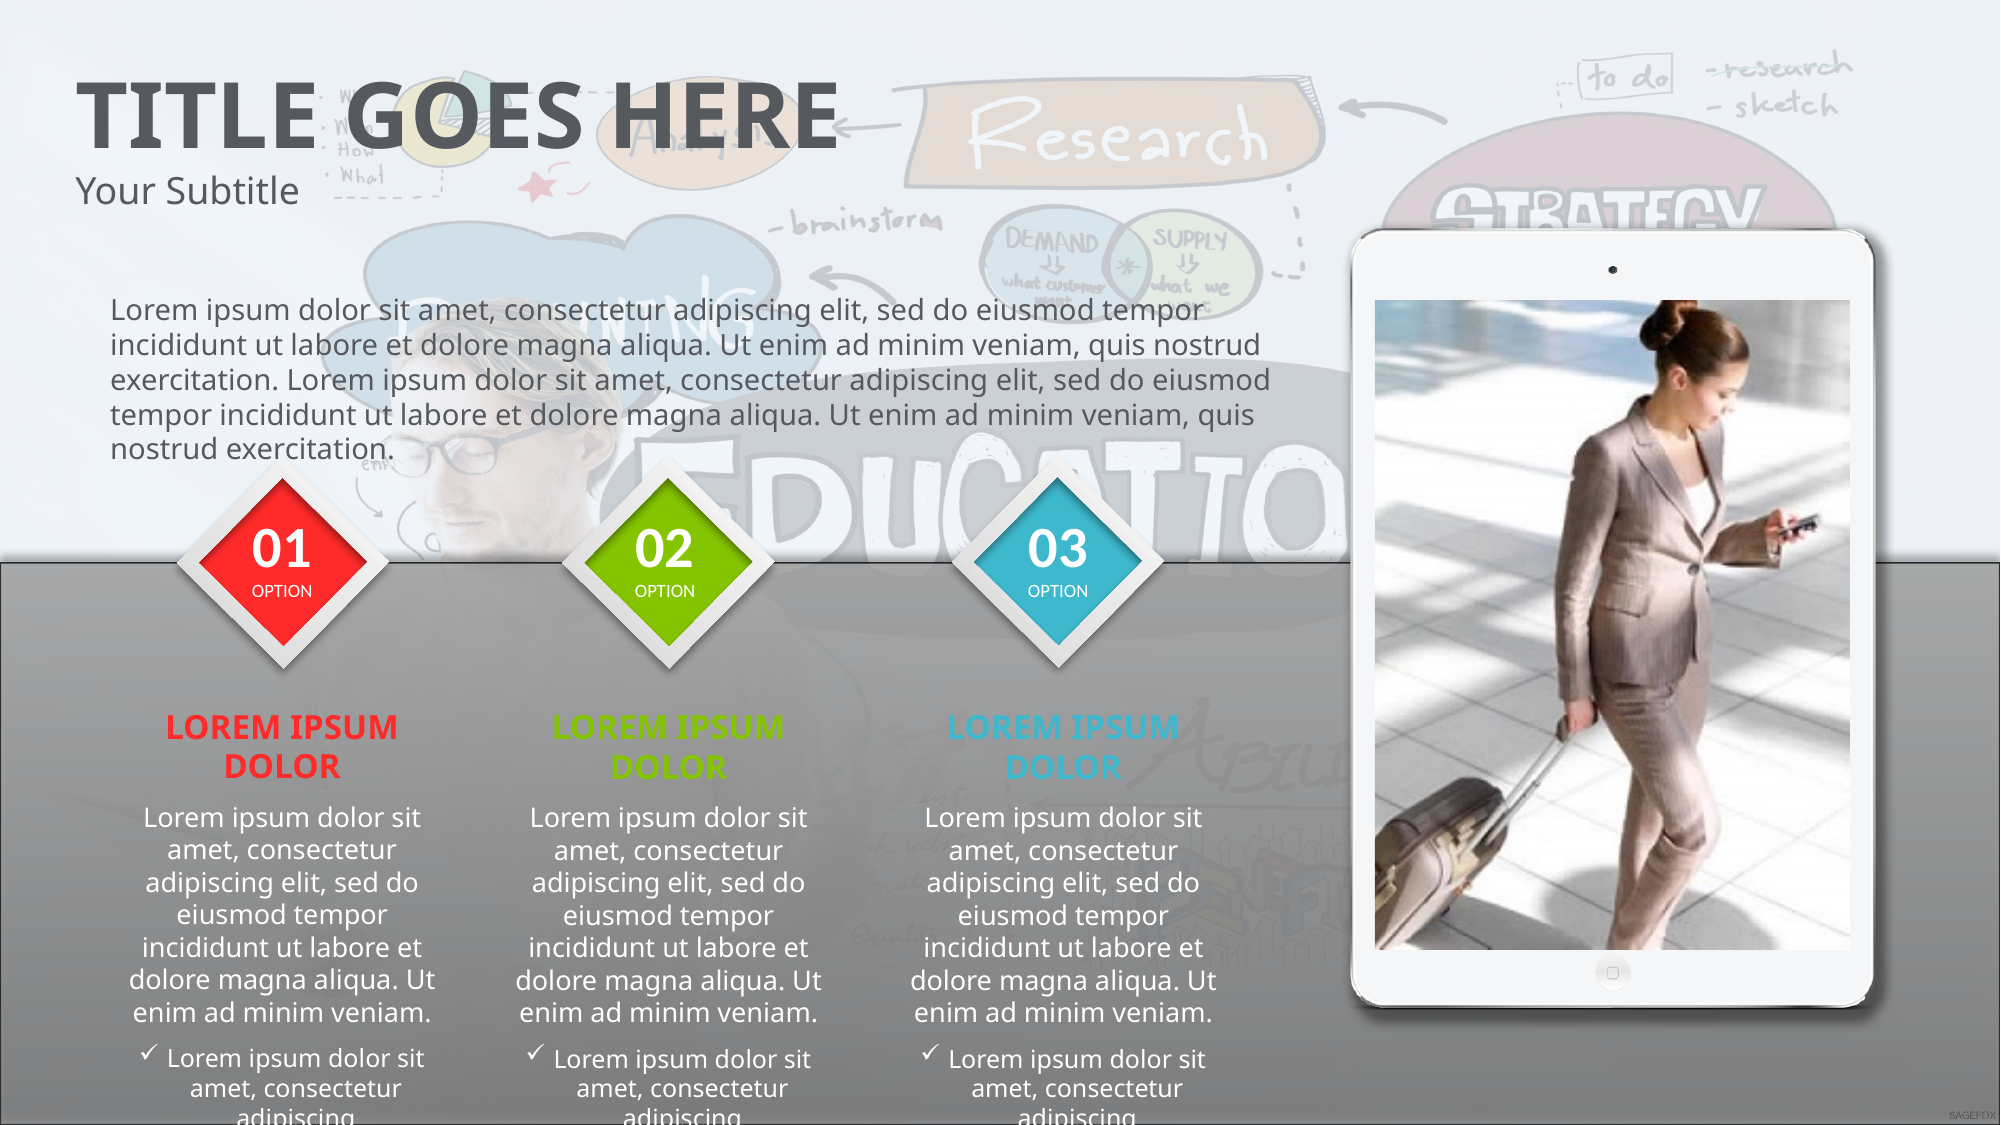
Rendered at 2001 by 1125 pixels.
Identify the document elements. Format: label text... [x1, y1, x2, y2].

text_box [0, 561, 2000, 1125]
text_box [593, 487, 744, 638]
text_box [982, 486, 1133, 637]
text_box LOREM IPSUM DOLOR Lorem ipsum dolor sit amet, consectetur adipiscing elit, sed do eiusmod tempor incididunt ut labore et dolore magna aliqua. Ut enim ad minim veniam. Lorem ipsum dolor sit amet, consectetur adipiscing [876, 698, 1250, 1125]
text_box LOREM IPSUM DOLOR Lorem ipsum dolor sit amet, consectetur adipiscing elit, sed do eiusmod tempor incididunt ut labore et dolore magna aliqua. Ut enim ad minim veniam. Lorem ipsum dolor sit amet, consectetur adipiscing [95, 698, 469, 1125]
picture [1287, 199, 1938, 1040]
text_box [207, 487, 358, 638]
text_box LOREM IPSUM DOLOR Lorem ipsum dolor sit amet, consectetur adipiscing elit, sed do eiusmod tempor incididunt ut labore et dolore magna aliqua. Ut enim ad minim veniam. Lorem ipsum dolor sit amet, consectetur adipiscing [481, 698, 856, 1125]
text_box Lorem ipsum dolor sit amet, consectetur adipiscing elit, sed do eiusmod tempor incididunt ut labore et dolore magna aliqua. Ut enim ad minim veniam, quis nostrud exercitation. Lorem ipsum dolor sit amet, consectetur adipiscing elit, sed do eiusmod tempor incididunt ut labore et dolore magna aliqua. Ut enim ad minim veniam, quis nostrud exercitation. [95, 283, 1287, 474]
text_box TITLE GOES HERE Your Subtitle [60, 49, 1036, 220]
